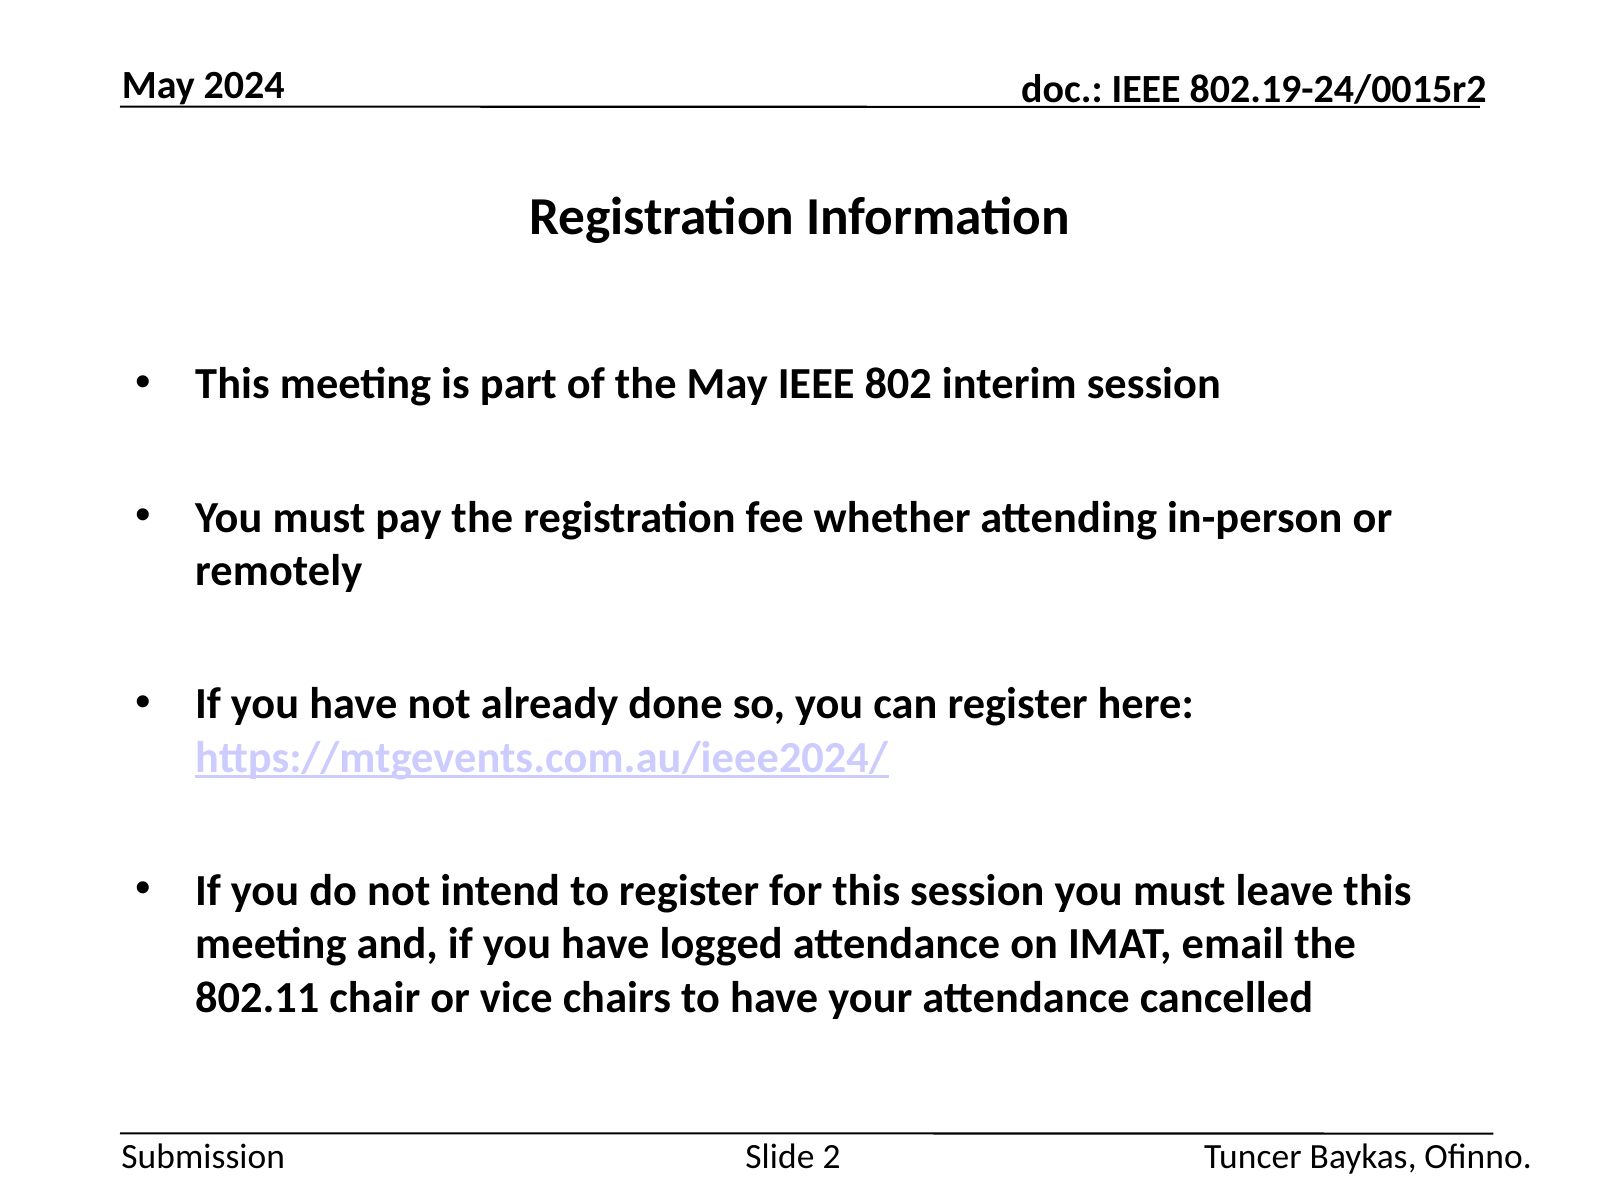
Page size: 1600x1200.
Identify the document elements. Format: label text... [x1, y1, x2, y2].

title Registration Information [119, 119, 1480, 307]
slide_number Slide 2 [733, 1132, 854, 1197]
list This meeting is part of the May IEEE 802 interim session You must pay the registration fee whether attending in-person or remotely If you have not already done so, you can register here: https://mtgevents.com.au/ieee2024/ If you do not intend to register for this session you must leave this meeting and, if you have logged attendance on IMAT, email the 802.11 chair or vice chairs to have your attendance cancelled [119, 346, 1480, 1134]
footer Tuncer Baykas, Ofinno. [974, 1132, 1533, 1174]
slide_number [121, 58, 451, 107]
